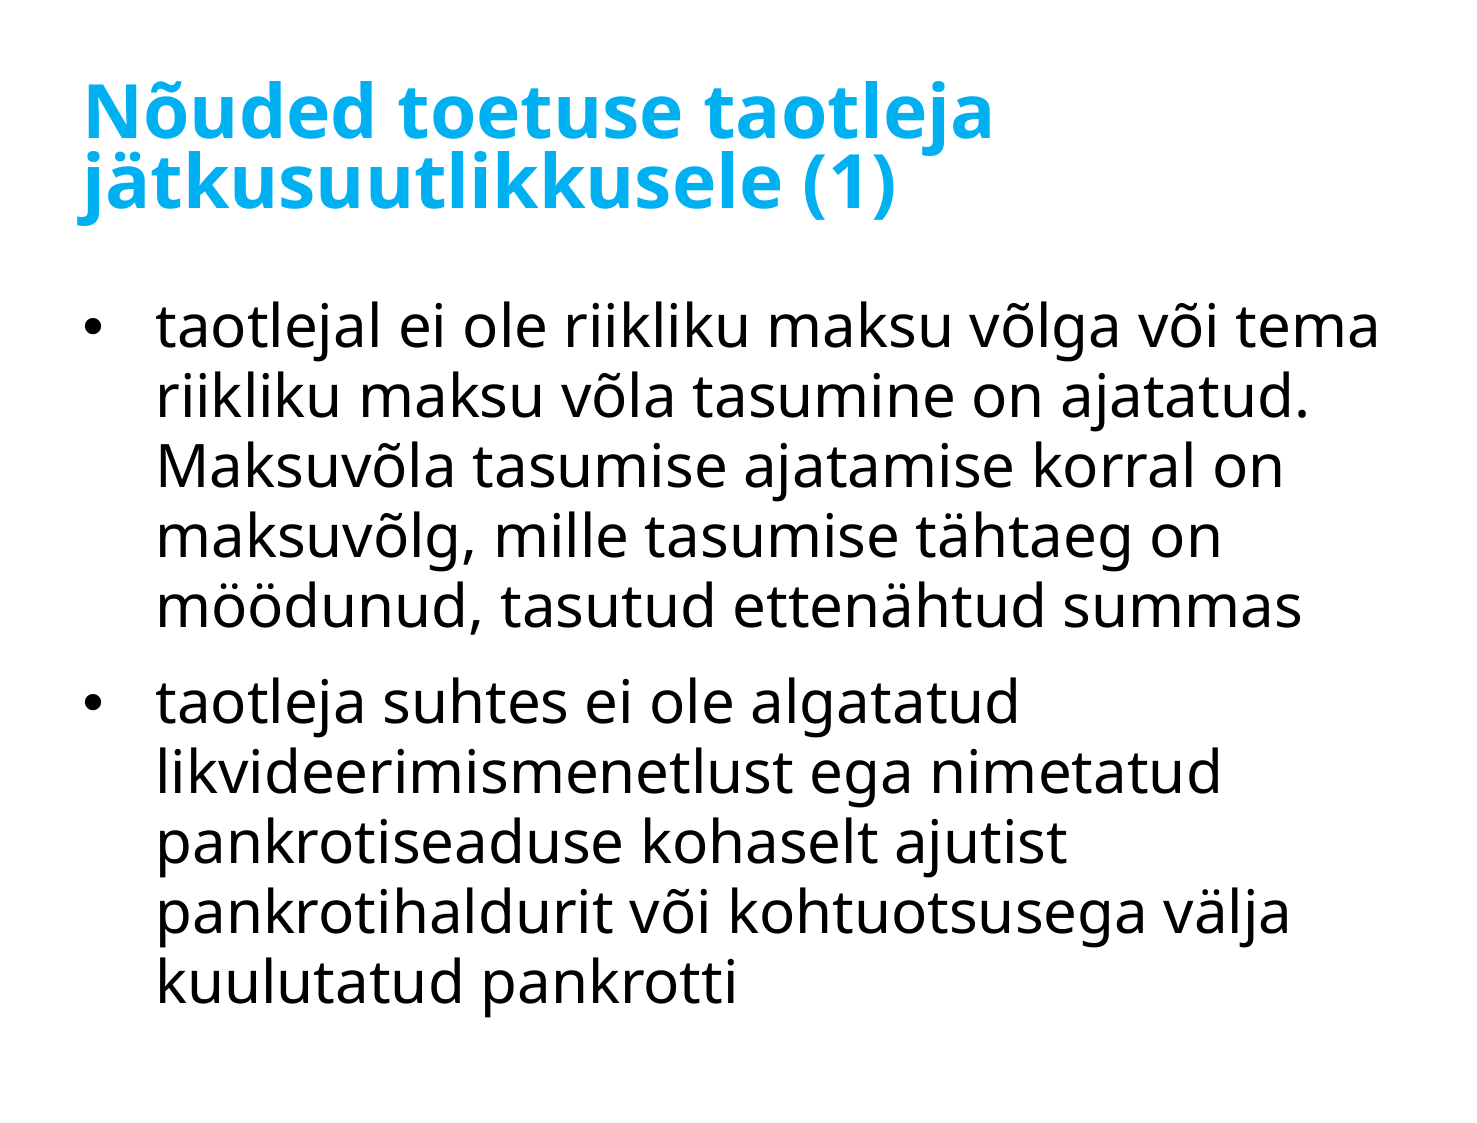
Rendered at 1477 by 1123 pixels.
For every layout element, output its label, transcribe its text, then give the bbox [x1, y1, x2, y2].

title Nõuded toetuse taotleja jätkusuutlikkusele (1) [82, 49, 1388, 257]
list taotlejal ei ole riikliku maksu võlga või tema riikliku maksu võla tasumine on ajatatud. Maksuvõla tasumise ajatamise korral on maksuvõlg, mille tasumise tähtaeg on möödunud, tasutud ettenähtud summas taotleja suhtes ei ole algatatud likvideerimismenetlust ega nimetatud pankrotiseaduse kohaselt ajutist pankrotihaldurit või kohtuotsusega välja kuulutatud pankrotti [82, 290, 1388, 1031]
